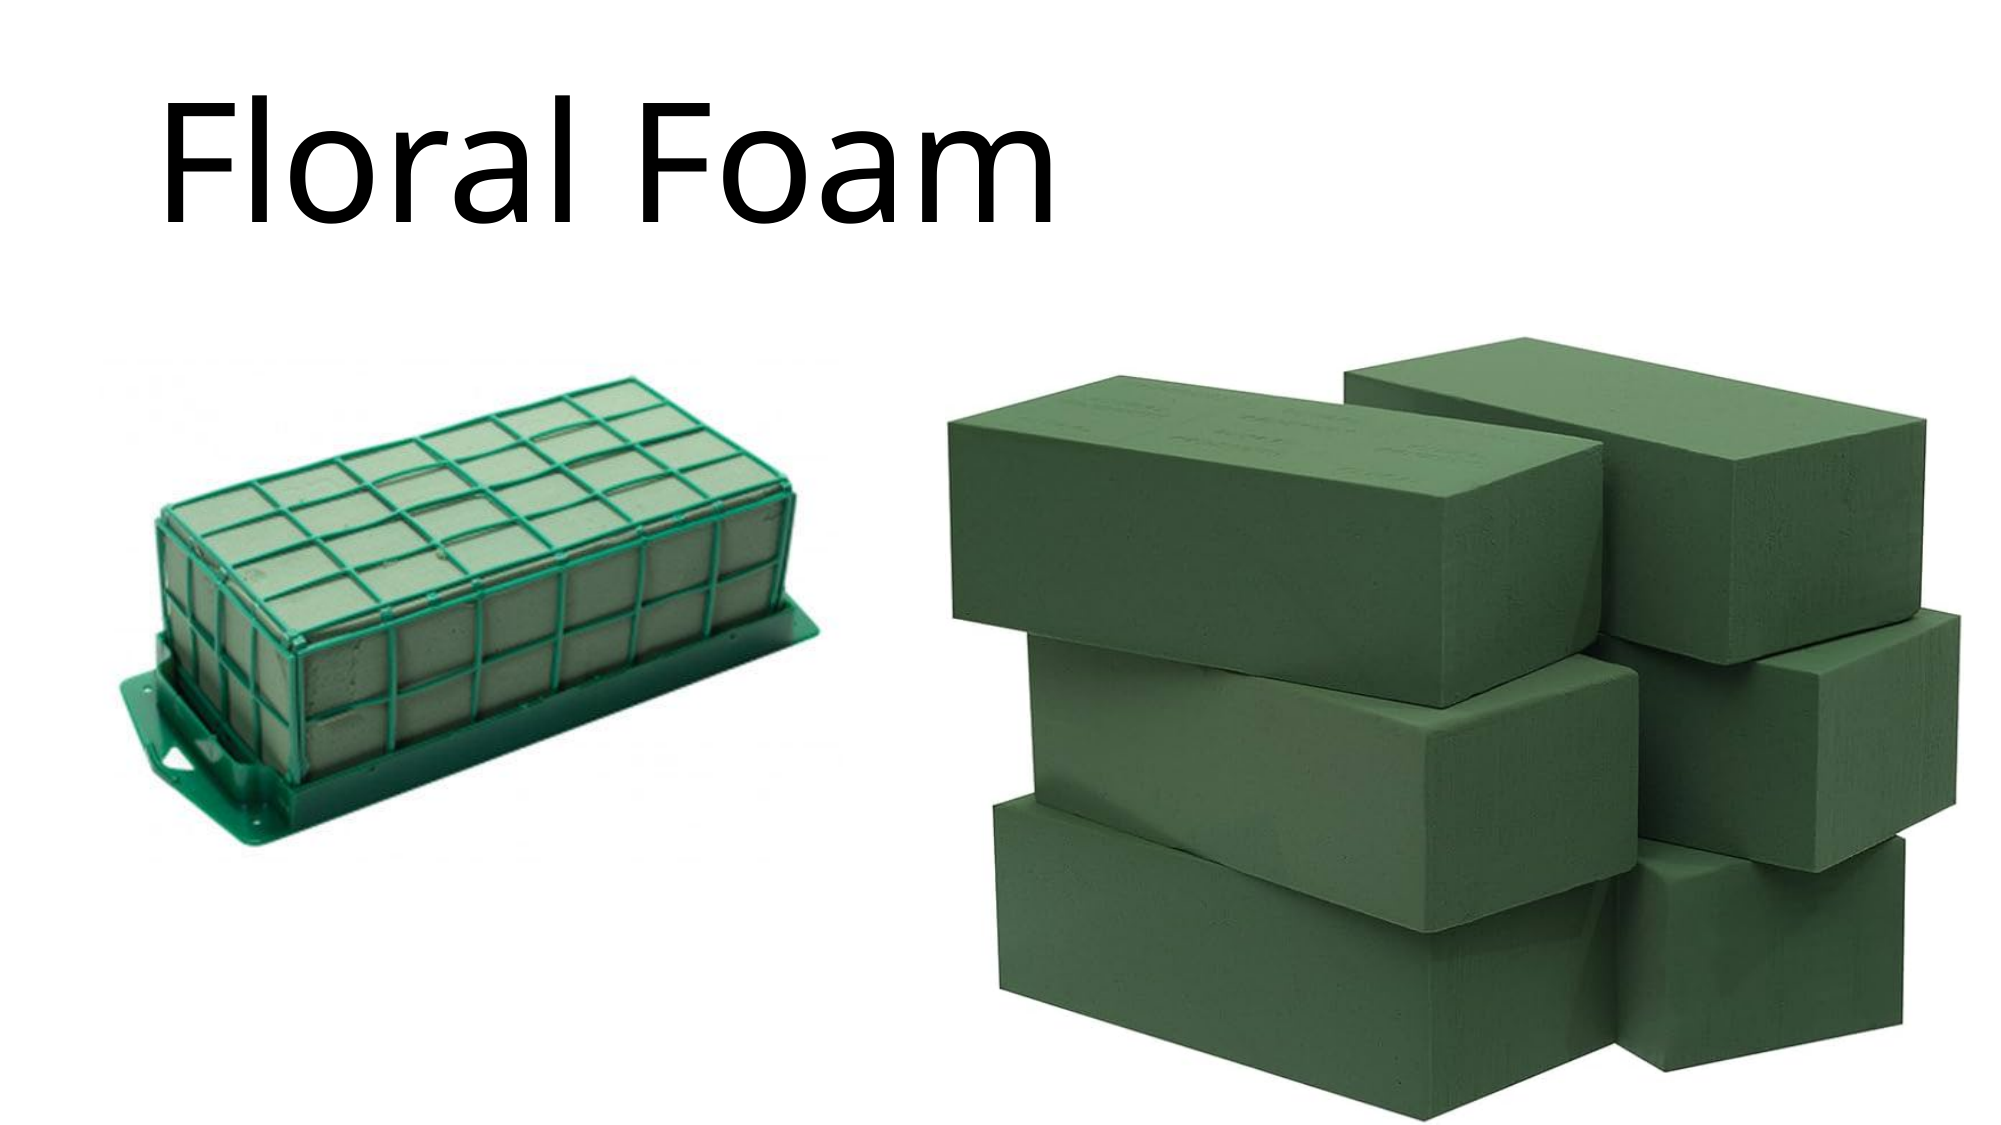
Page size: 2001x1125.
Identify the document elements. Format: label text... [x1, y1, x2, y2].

title Floral Foam [137, 59, 1863, 278]
picture [35, 335, 896, 933]
picture [945, 335, 1965, 1125]
